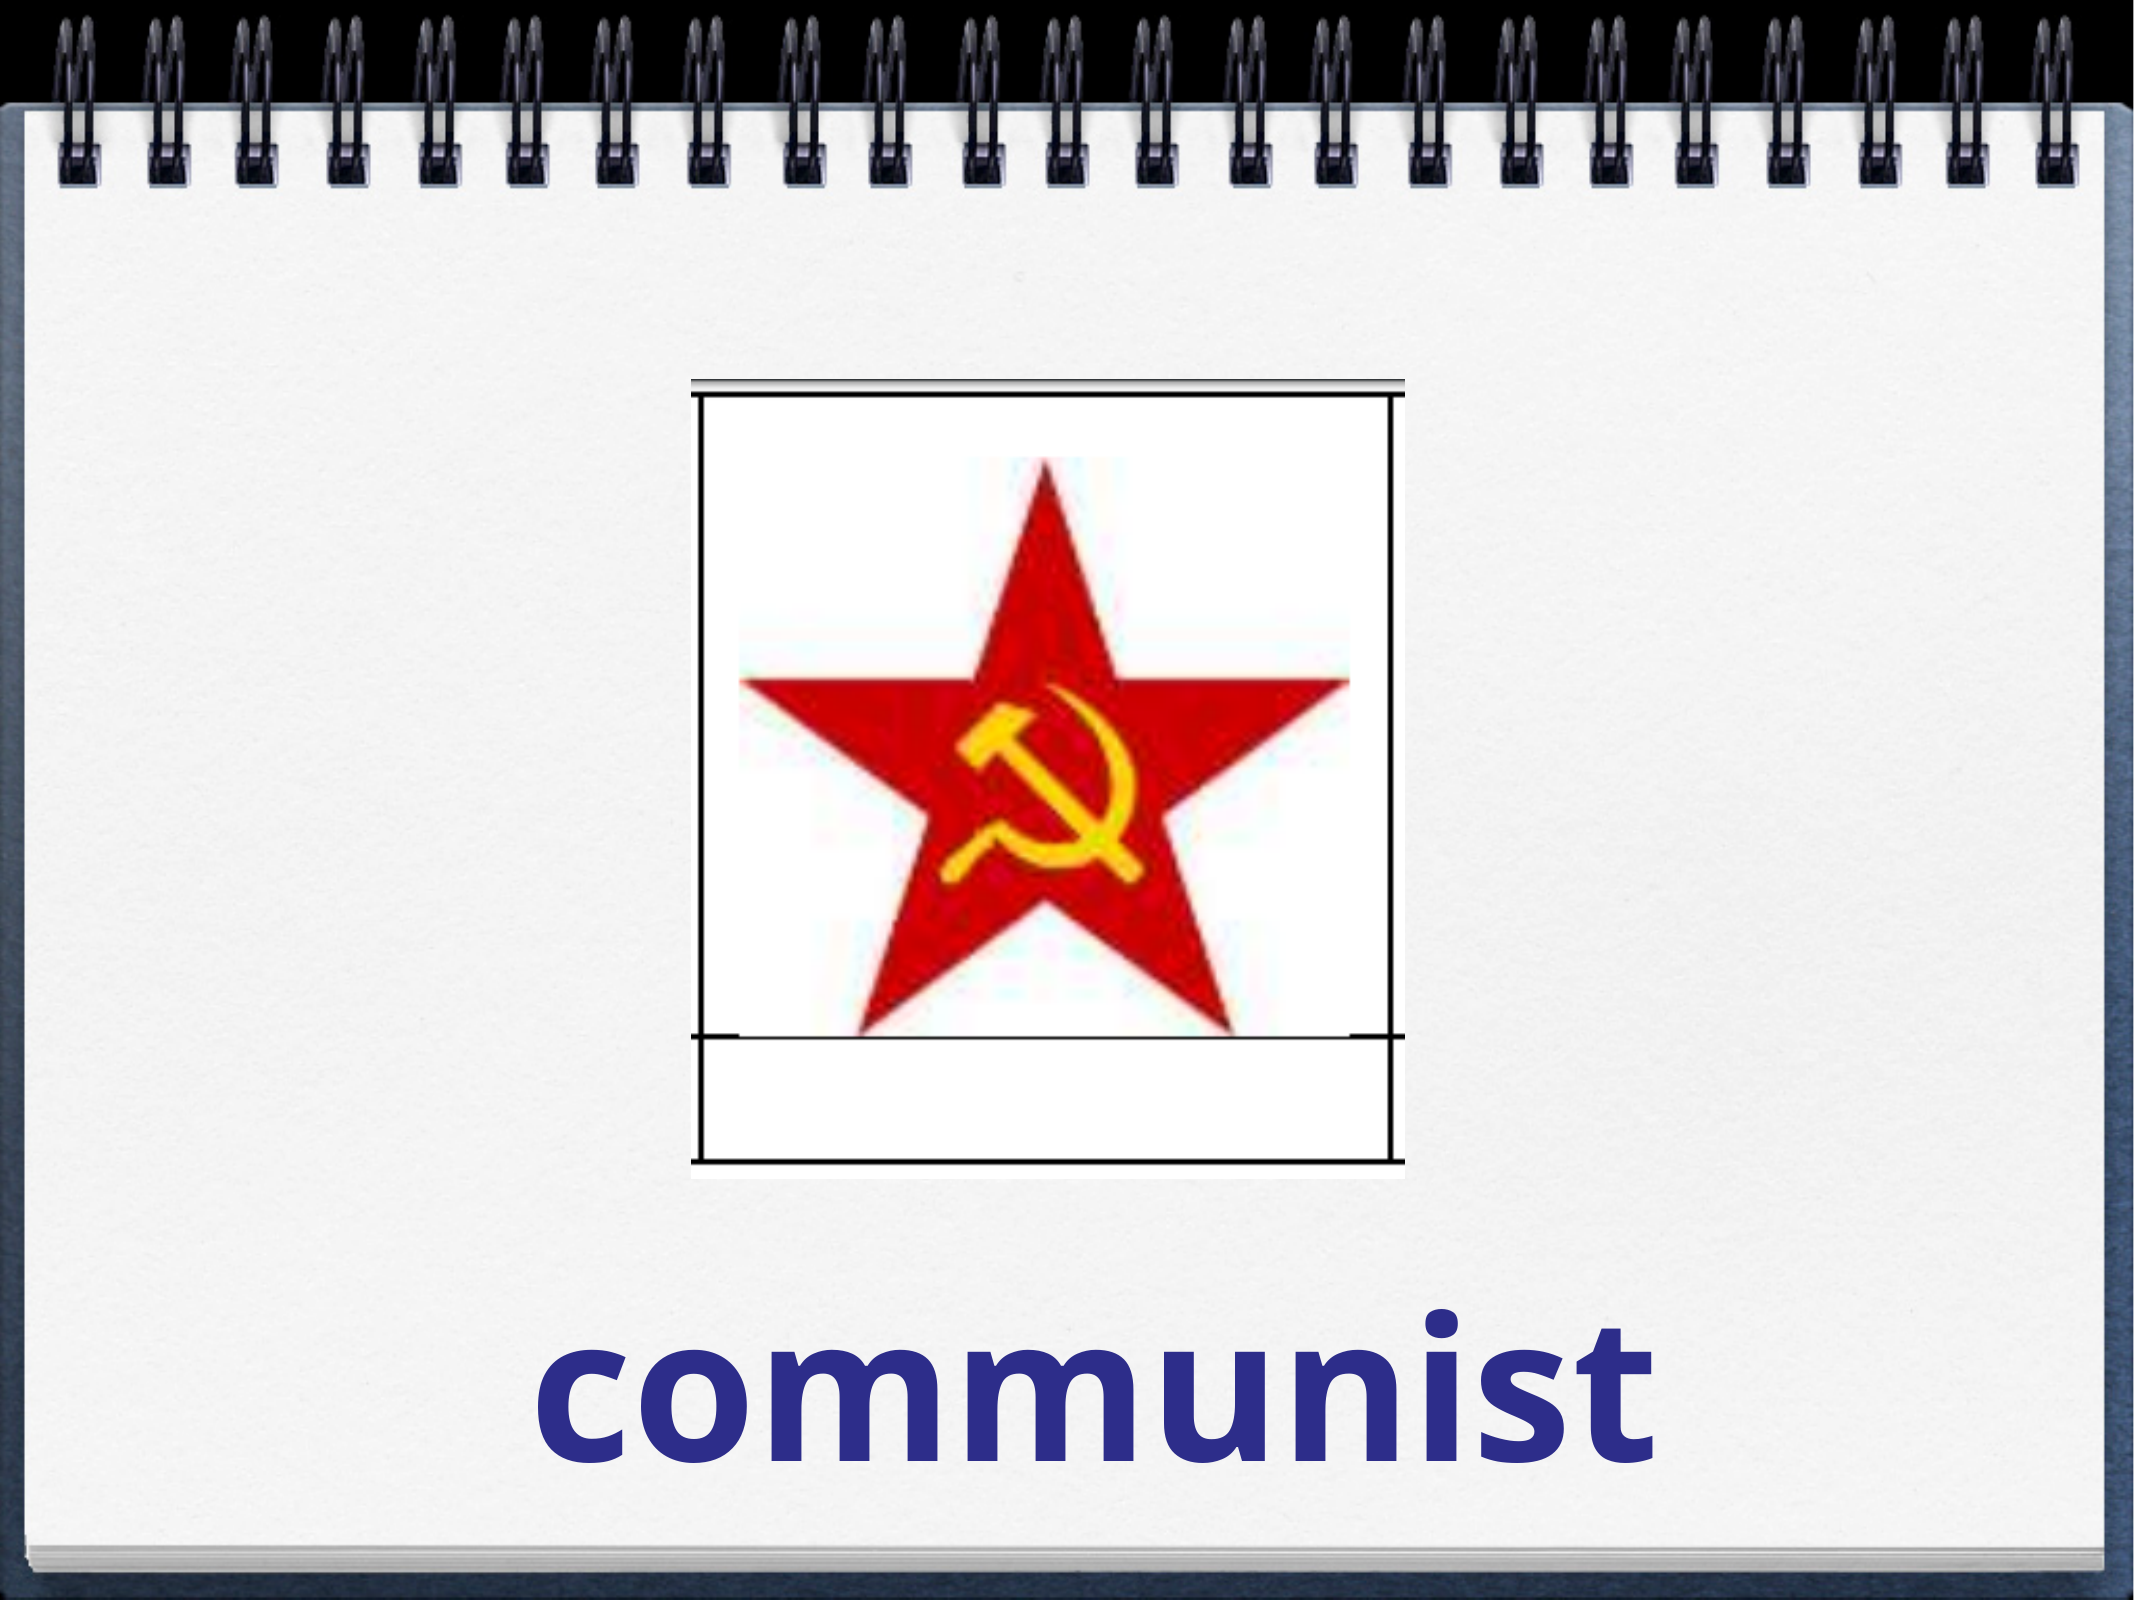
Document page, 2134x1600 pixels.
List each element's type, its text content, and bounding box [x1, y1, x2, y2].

picture [0, 0, 2134, 1600]
text_box communist [514, 1253, 1674, 1509]
